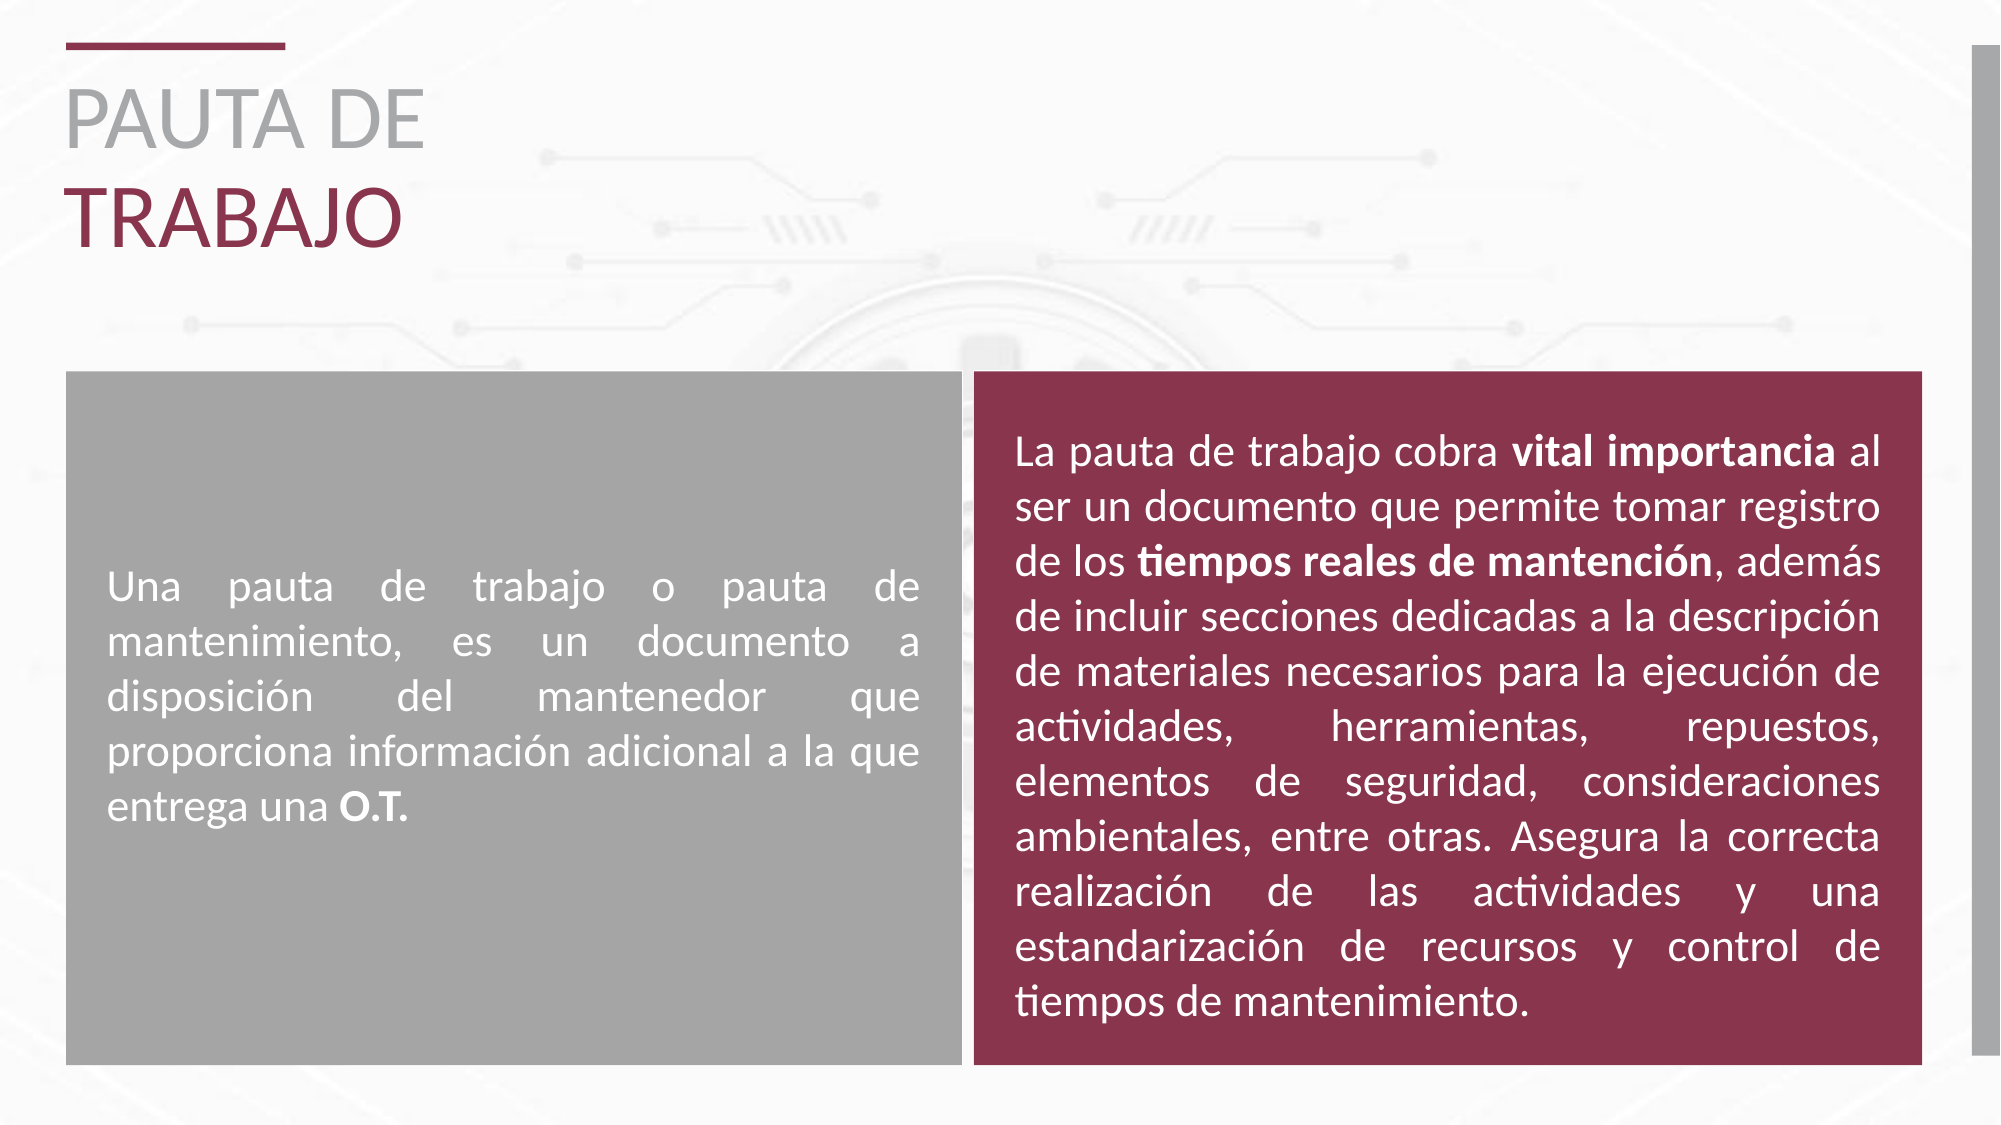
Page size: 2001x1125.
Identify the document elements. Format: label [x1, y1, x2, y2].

picture [0, 0, 2000, 1125]
text_box [65, 371, 963, 1066]
text_box [973, 371, 1923, 1066]
